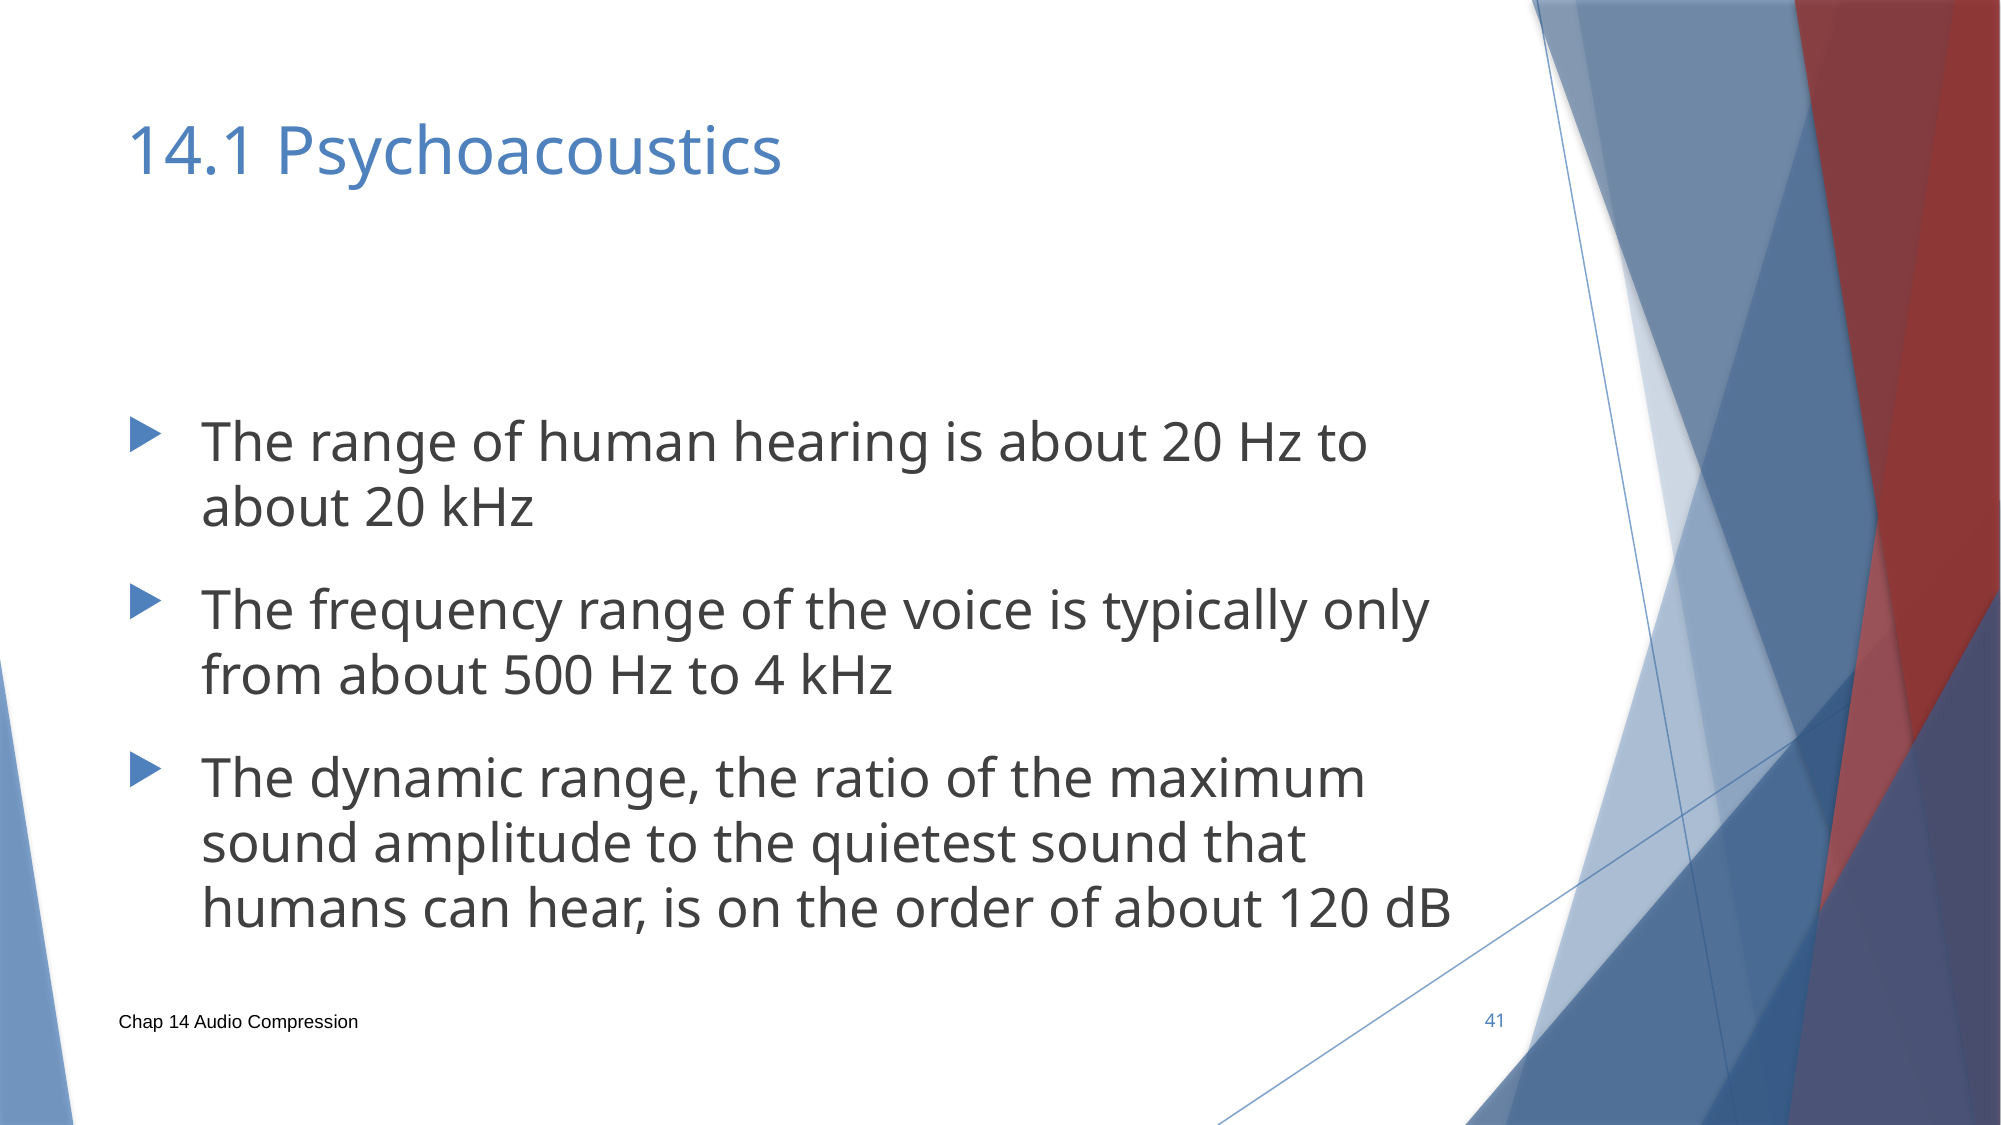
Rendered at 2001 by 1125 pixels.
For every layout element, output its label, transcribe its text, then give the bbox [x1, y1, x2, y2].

text_box Chap 14 Audio Compression [103, 991, 1332, 1051]
list The range of human hearing is about 20 Hz to about 20 kHz The frequency range of the voice is typically only from about 500 Hz to 4 kHz The dynamic range, the ratio of the maximum sound amplitude to the quietest sound that humans can hear, is on the order of about 120 dB [111, 354, 1522, 992]
title 14.1 Psychoacoustics [111, 99, 1522, 317]
slide_number 41 [1409, 991, 1522, 1051]
